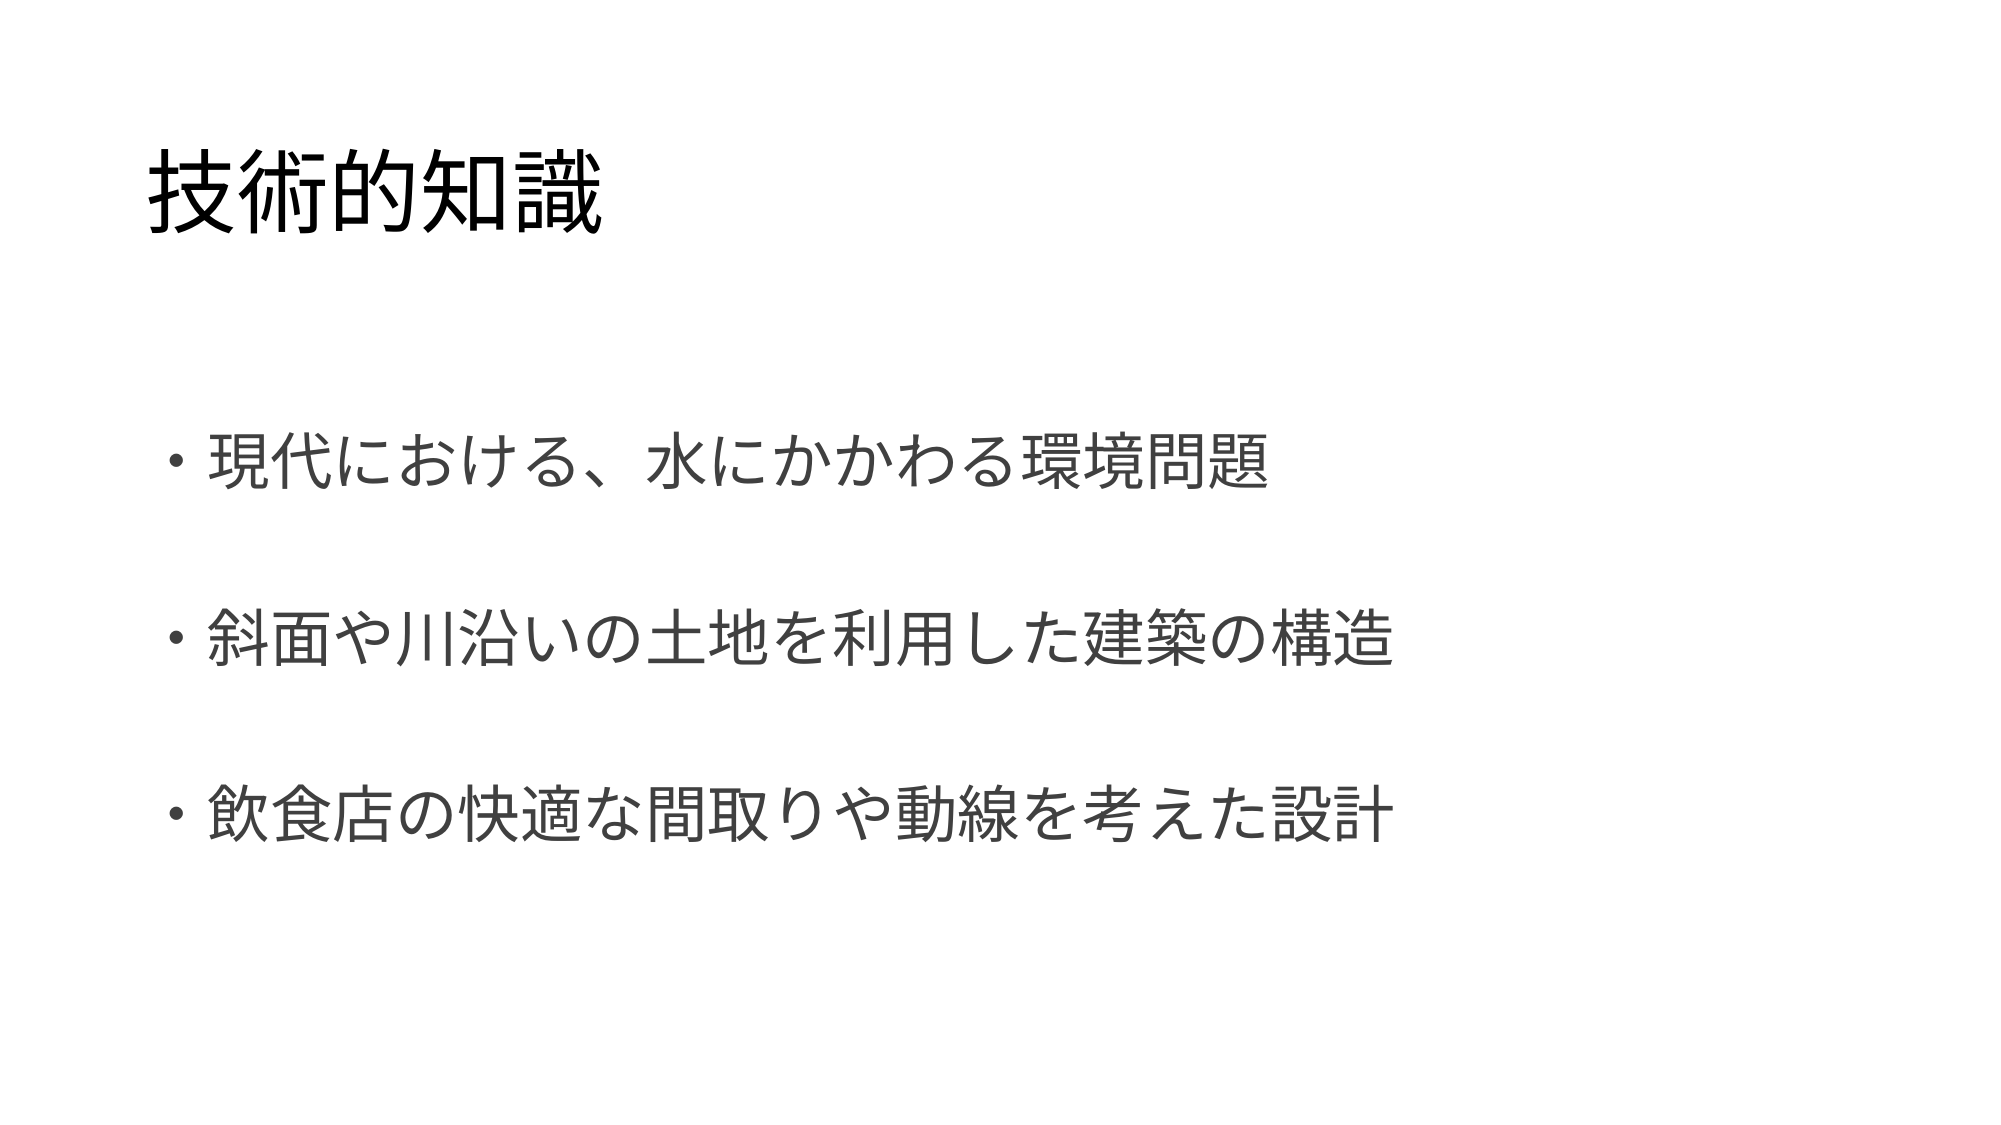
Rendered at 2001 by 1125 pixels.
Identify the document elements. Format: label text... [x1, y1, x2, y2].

title 技術的知識 [130, 73, 1531, 321]
list ・現代における、水にかかわる環境問題 ・斜面や川沿いの土地を利用した建築の構造 ・飲食店の快適な間取りや動線を考えた設計 [130, 423, 1856, 912]
